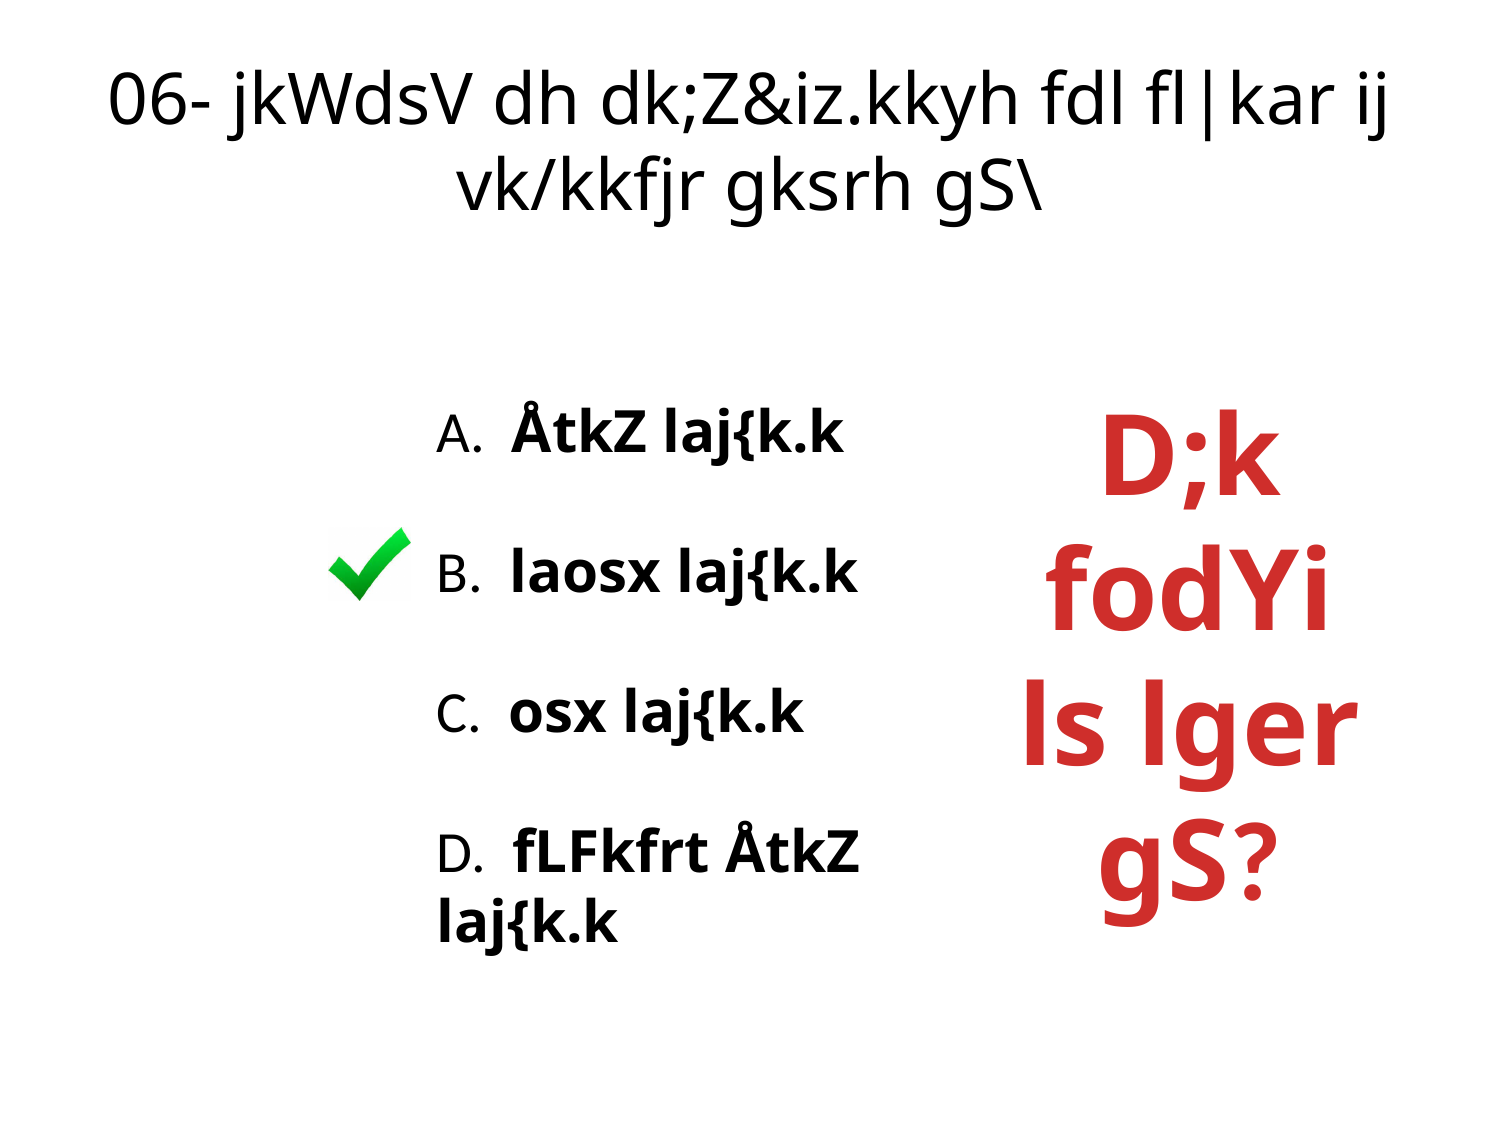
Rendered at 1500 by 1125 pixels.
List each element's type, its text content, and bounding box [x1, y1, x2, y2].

text_box D;k fodYi ls lger gS? [972, 374, 1407, 930]
picture [327, 527, 411, 602]
text_box A. ÅtkZ laj{k.k B. laosx laj{k.k C. osx laj{k.k D. fLFkfrt ÅtkZ laj{k.k [421, 386, 997, 962]
title 06- jkWdsV dh dk;Z&iz.kkyh fdl fl|kar ij vk/kkfjr gksrh gS\ [75, 45, 1425, 233]
